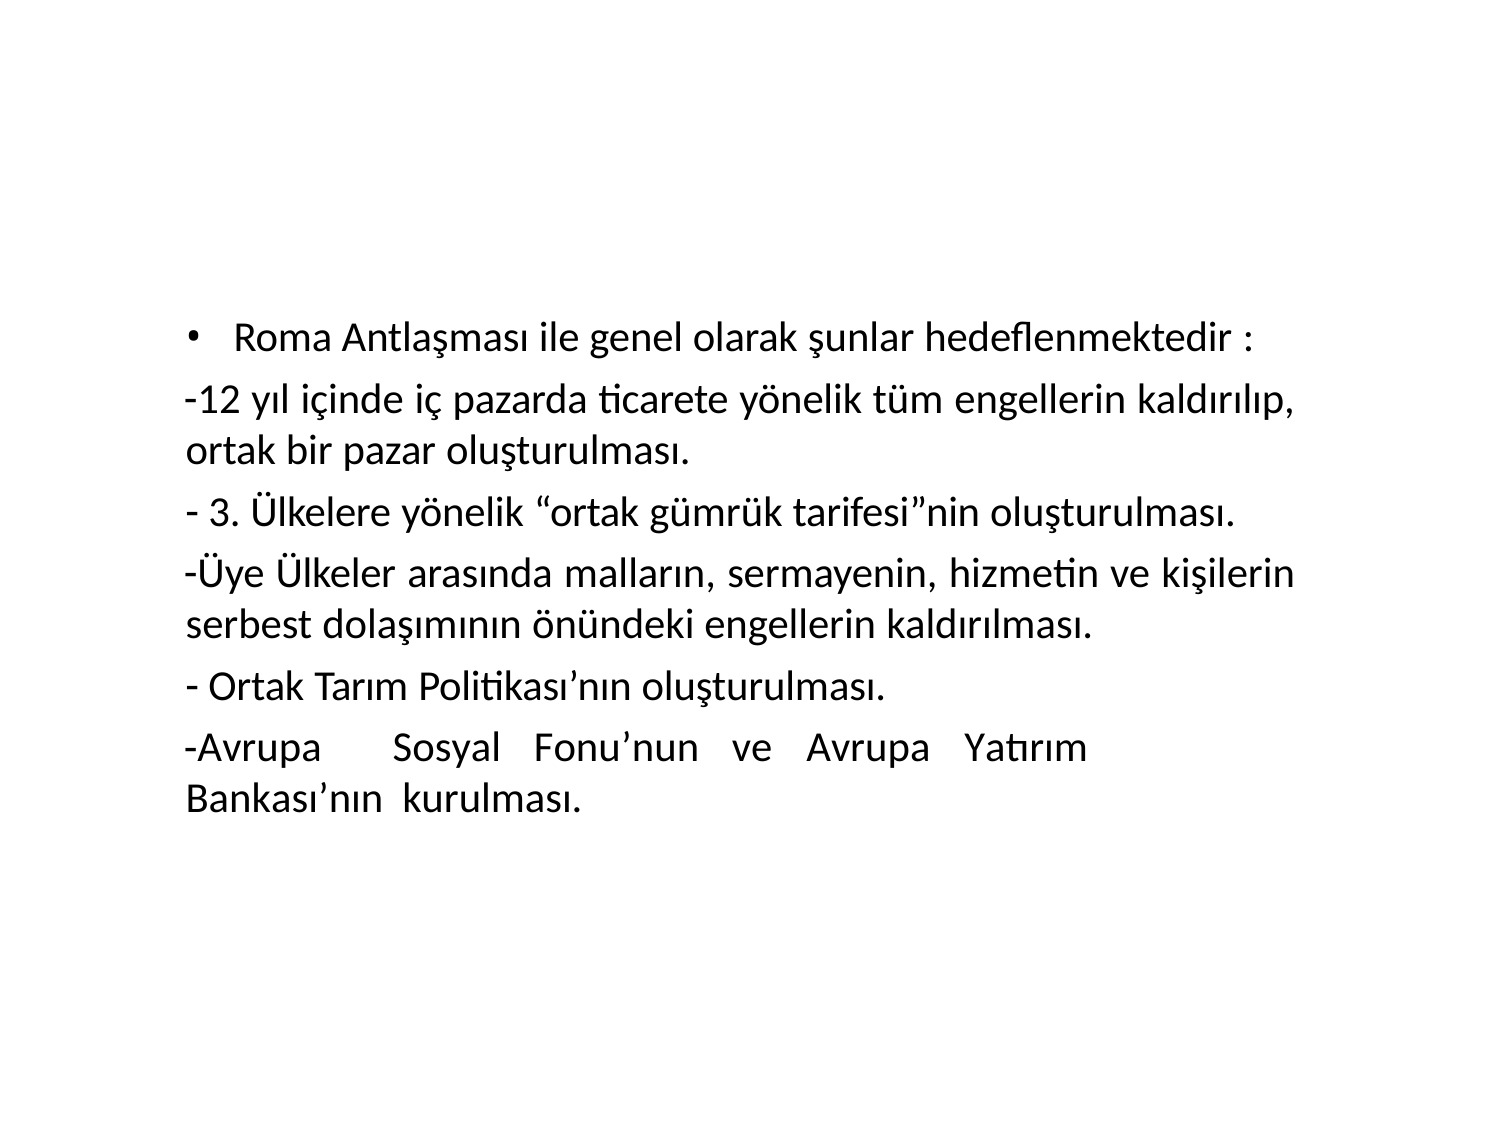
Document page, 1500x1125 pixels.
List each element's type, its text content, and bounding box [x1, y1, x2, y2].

text_box Roma Antlaşması ile genel olarak şunlar hedeflenmektedir : 12 yıl içinde iç pazarda ticarete yönelik tüm engellerin kaldırılıp, ortak bir pazar oluşturulması. 3. Ülkelere yönelik “ortak gümrük tarifesi”nin oluşturulması. Üye Ülkeler arasında malların, sermayenin, hizmetin ve kişilerin serbest dolaşımının önündeki engellerin kaldırılması. Ortak Tarım Politikası’nın oluşturulması. Avrupa Sosyal Fonu’nun ve Avrupa Yatırım Bankası’nın kurulması. [183, 297, 1317, 822]
